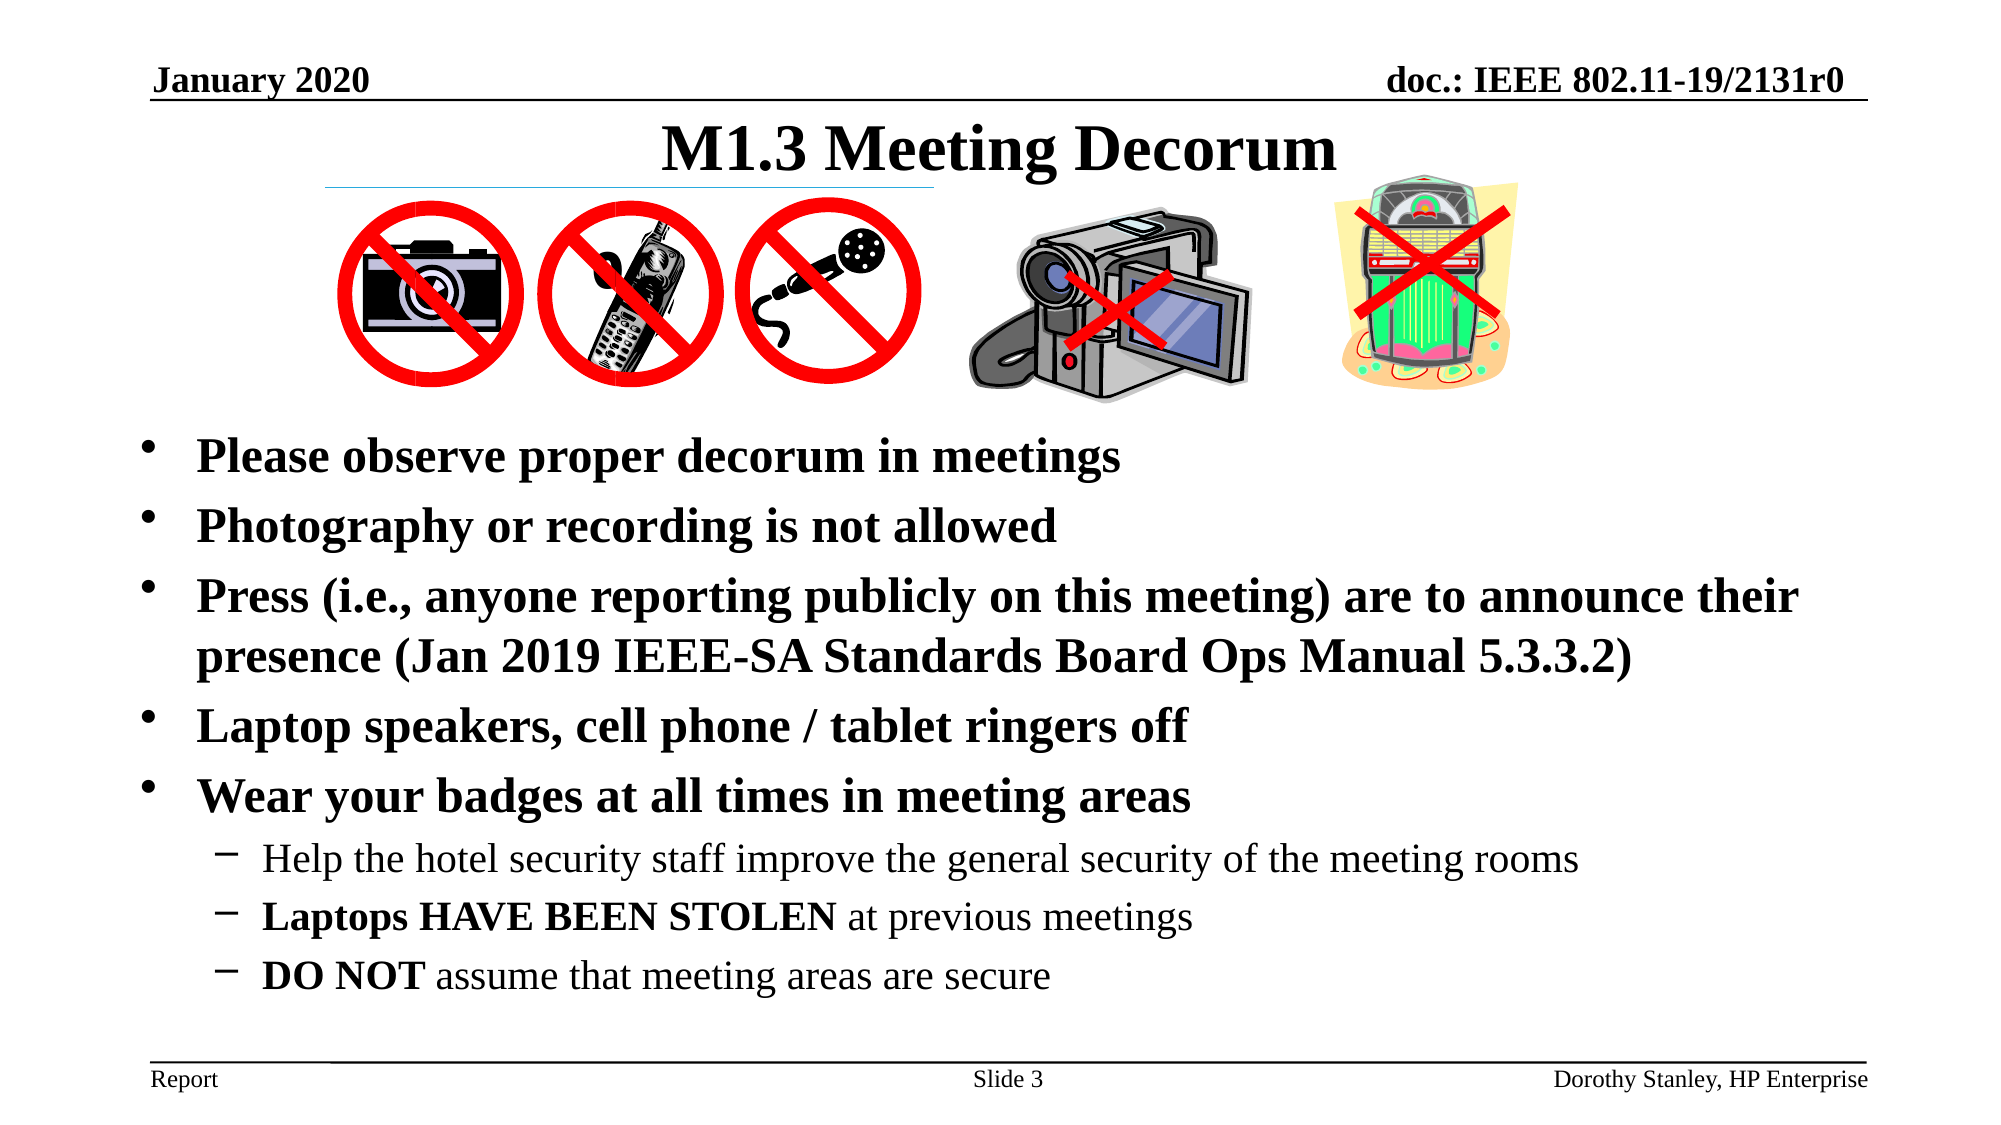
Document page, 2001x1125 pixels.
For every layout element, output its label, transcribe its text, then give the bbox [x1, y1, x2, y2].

footer Dorothy Stanley, HP Enterprise [1512, 1061, 1869, 1093]
title M1.3 Meeting Decorum [150, 112, 1850, 175]
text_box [324, 187, 935, 388]
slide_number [152, 54, 406, 101]
list Please observe proper decorum in meetings Photography or recording is not allowed Press (i.e., anyone reporting publicly on this meeting) are to announce their presence (Jan 2019 IEEE-SA Standards Board Ops Manual 5.3.3.2) Laptop speakers, cell phone / tablet ringers off Wear your badges at all times in meeting areas Help the hotel security staff improve the general security of the meeting rooms Laptops HAVE BEEN STOLEN at previous meetings DO NOT assume that meeting areas are secure [125, 414, 1850, 1000]
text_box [968, 206, 1253, 404]
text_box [1333, 174, 1519, 390]
slide_number Slide 3 [964, 1061, 1053, 1093]
